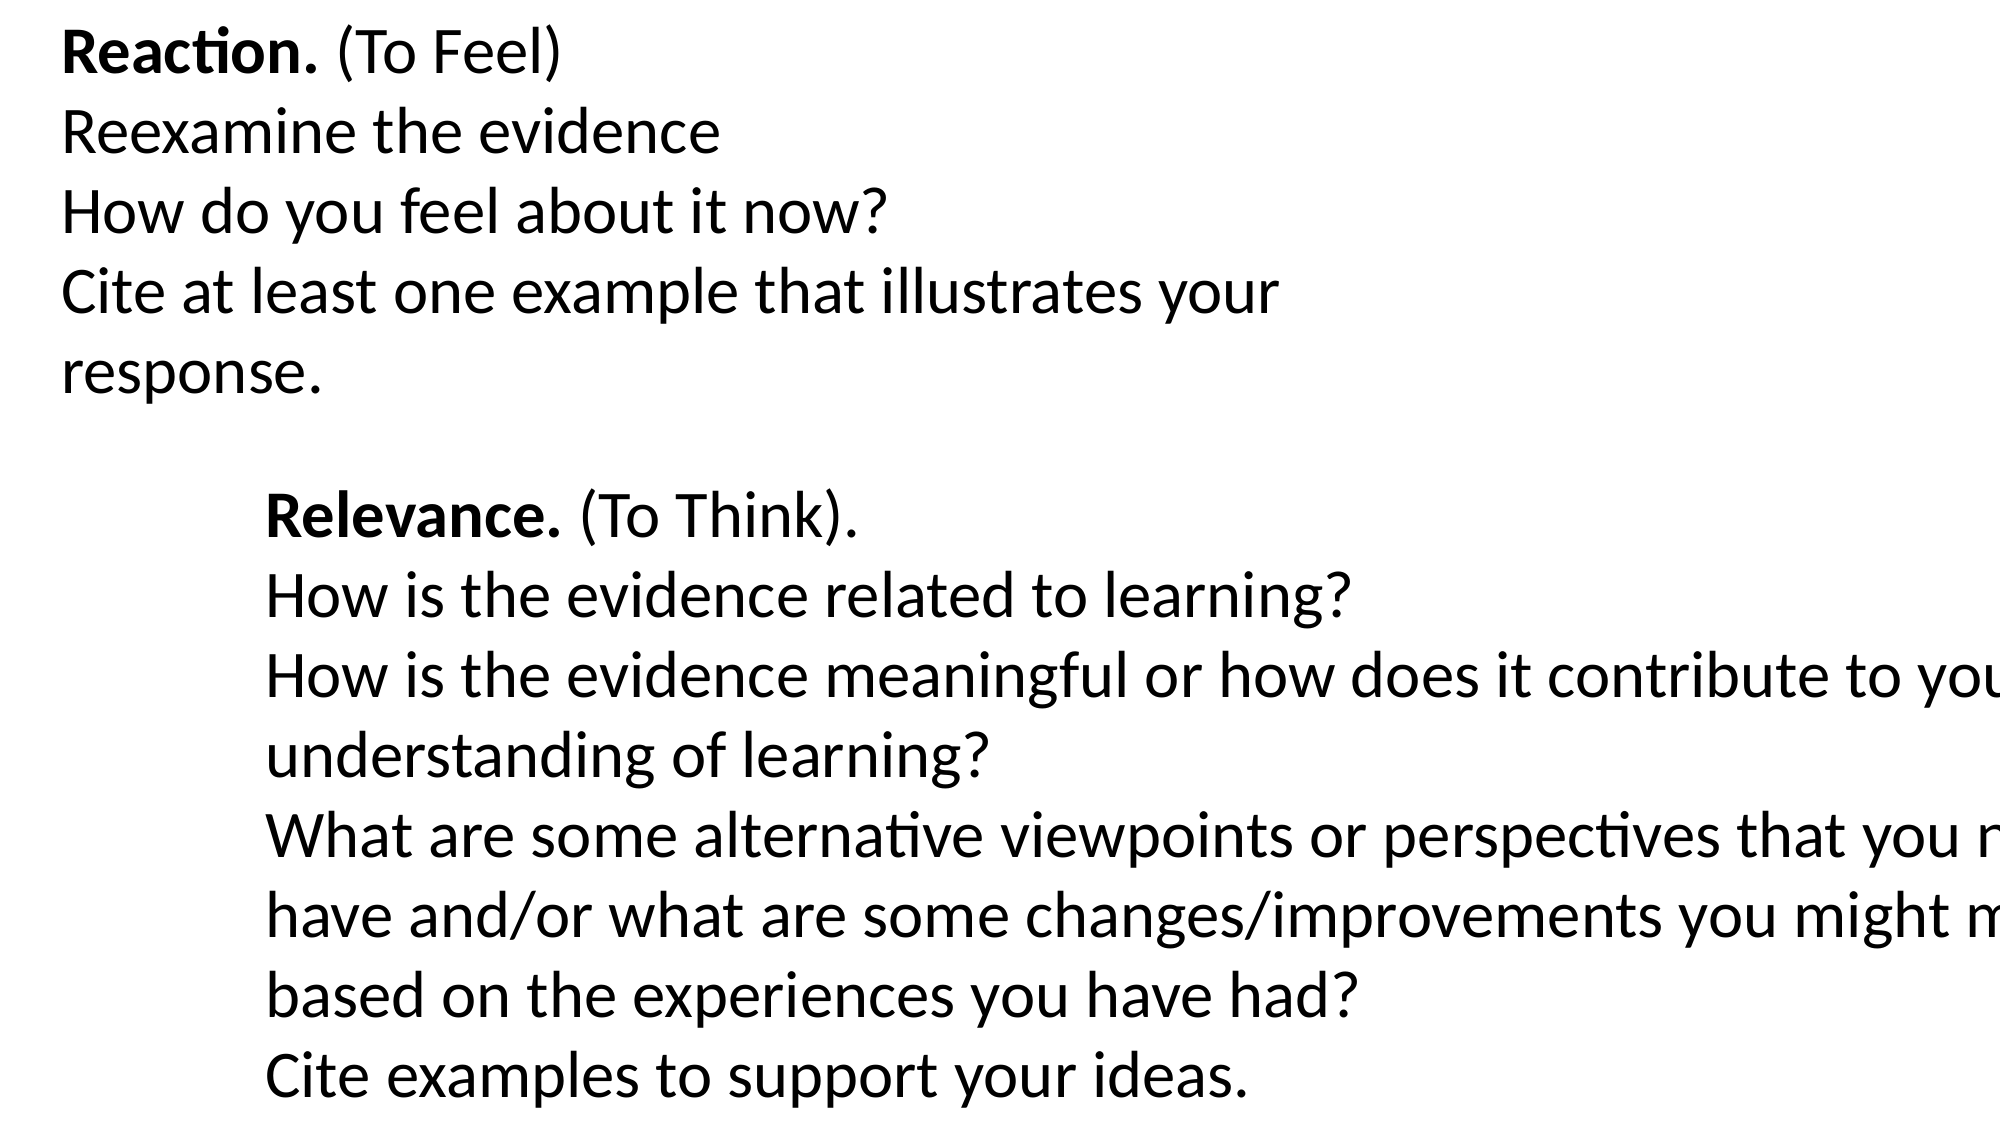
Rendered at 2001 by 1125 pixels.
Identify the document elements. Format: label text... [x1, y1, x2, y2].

text_box Reaction. (To Feel) Reexamine the evidence How do you feel about it now? Cite at least one example that illustrates your response. [46, 0, 1461, 415]
text_box Relevance. (To Think). How is the evidence related to learning? How is the evidence meaningful or how does it contribute to your understanding of learning? What are some alternative viewpoints or perspectives that you now have and/or what are some changes/improvements you might make based on the experiences you have had? Cite examples to support your ideas. [250, 463, 2000, 1118]
